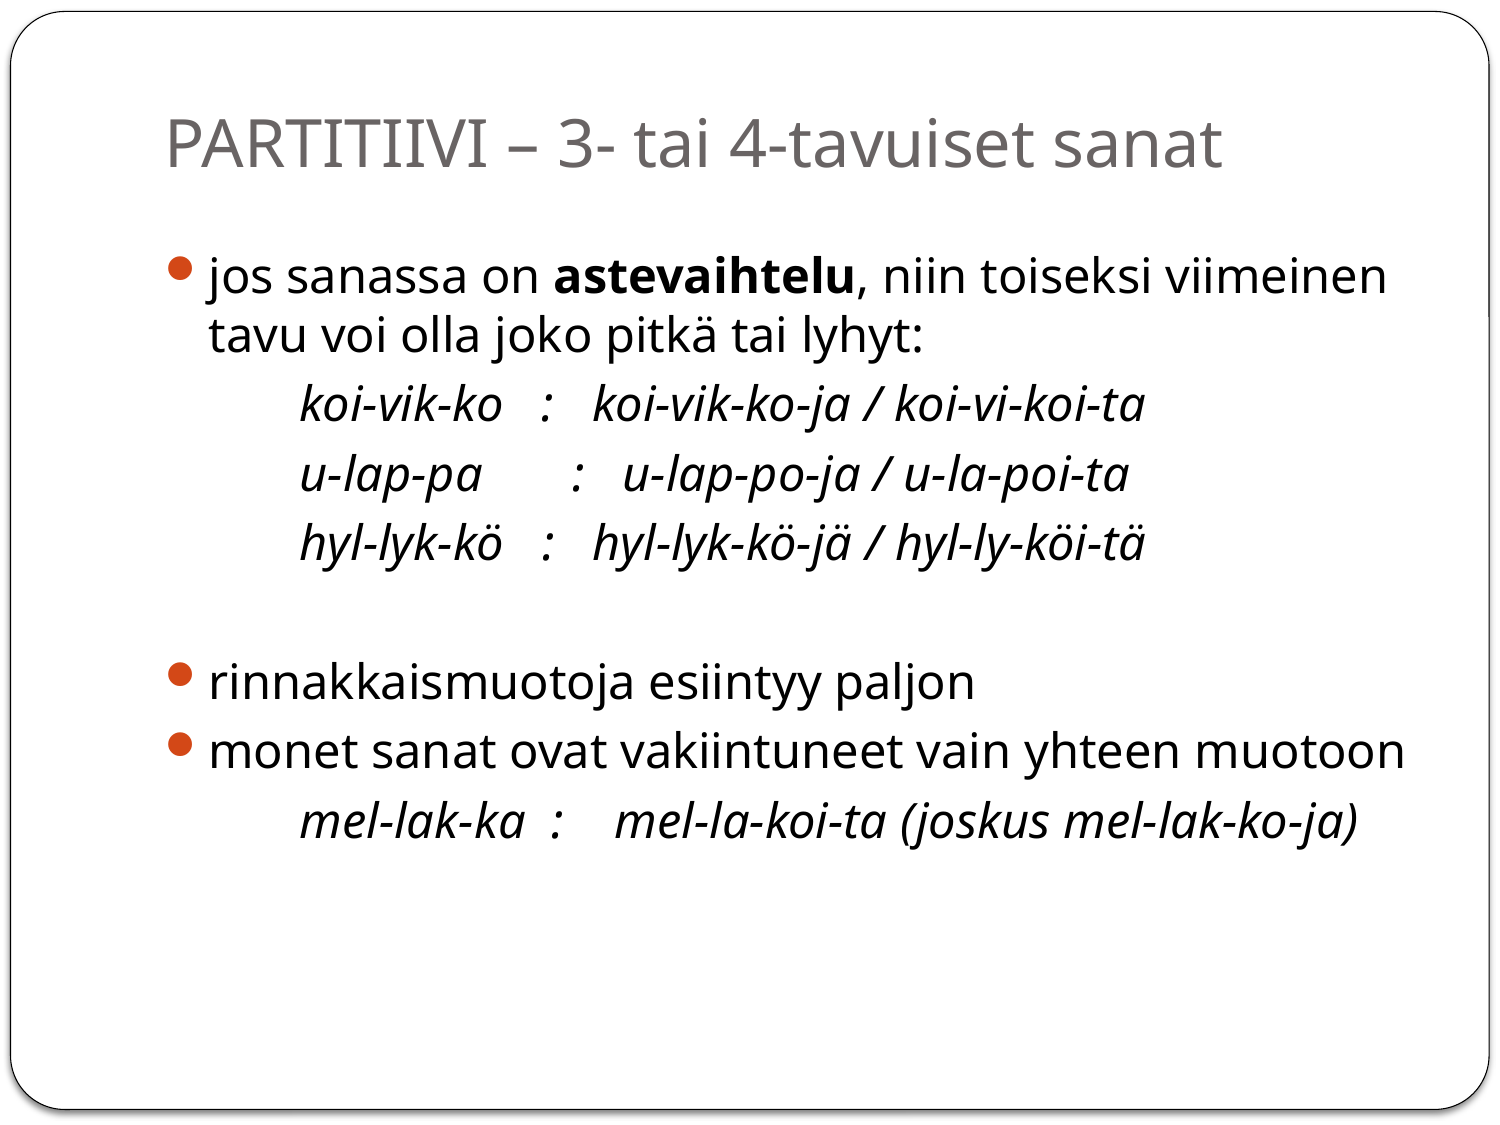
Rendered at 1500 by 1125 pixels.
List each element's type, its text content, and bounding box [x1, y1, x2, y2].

title PARTITIIVI – 3- tai 4-tavuiset sanat [150, 45, 1425, 197]
list jos sanassa on astevaihtelu, niin toiseksi viimeinen tavu voi olla joko pitkä tai lyhyt: koi-vik-ko : koi-vik-ko-ja / koi-vi-koi-ta u-lap-pa : u-lap-po-ja / u-la-poi-ta hyl-lyk-kö : hyl-lyk-kö-jä / hyl-ly-köi-tä rinnakkaismuotoja esiintyy paljon monet sanat ovat vakiintuneet vain yhteen muotoon mel-lak-ka : mel-la-koi-ta (joskus mel-lak-ko-ja) [150, 237, 1425, 988]
